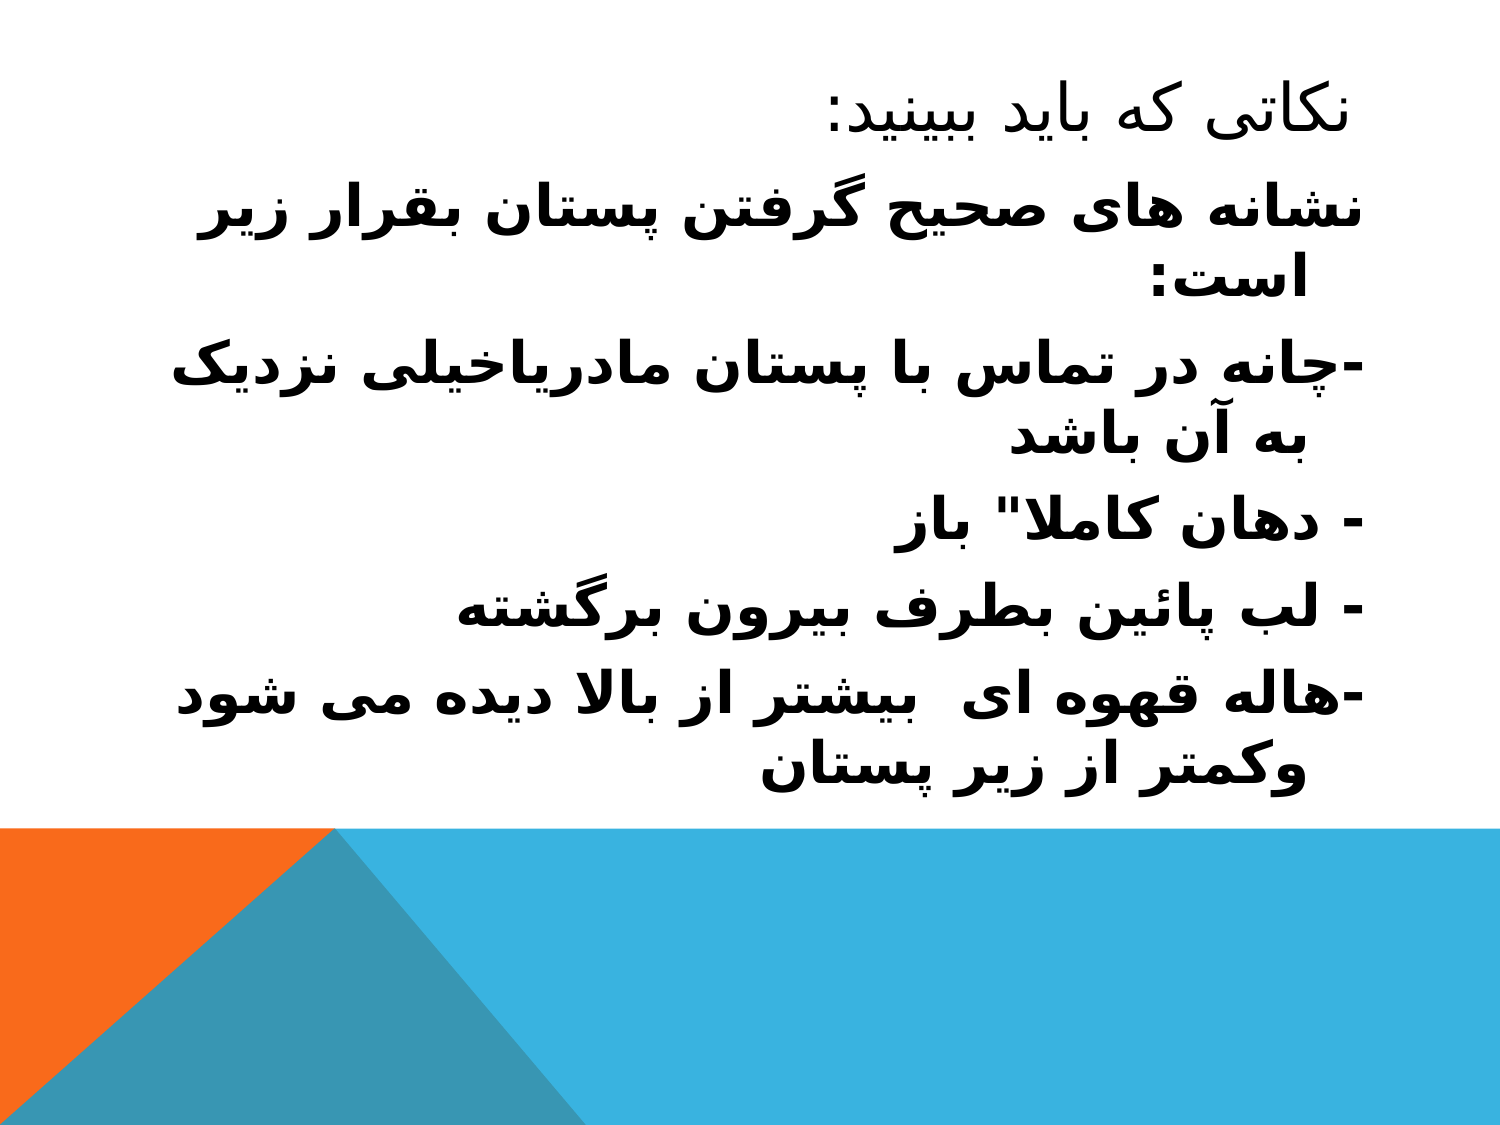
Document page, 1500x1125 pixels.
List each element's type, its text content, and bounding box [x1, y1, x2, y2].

list نشانه های صحیح گرفتن پستان بقرار زير است: -چانه در تماس با پستان مادریاخیلی نزدیک به آن باشد - دهان کاملا" باز - لب پائین بطرف بیرون برگشته -هاله قهوه ای بیشتر از بالا دیده می شود وکمتر از زیر پستان [147, 160, 1382, 749]
title نکاتی که باید ببینید: [135, 60, 1369, 150]
